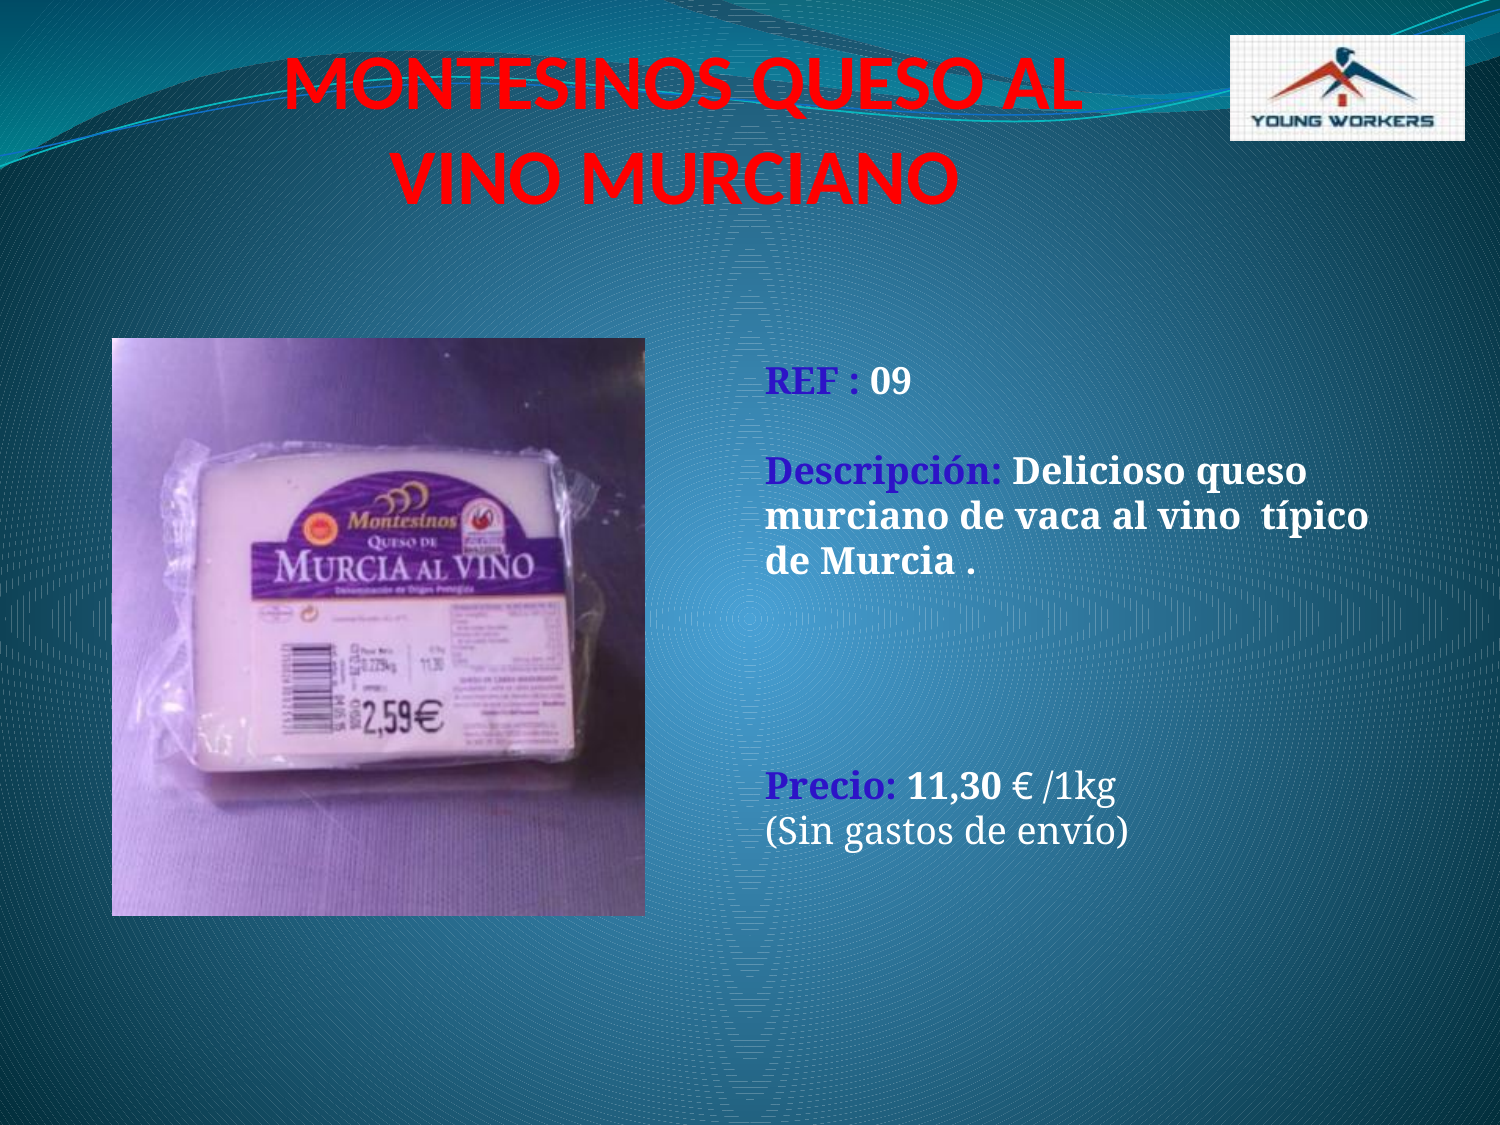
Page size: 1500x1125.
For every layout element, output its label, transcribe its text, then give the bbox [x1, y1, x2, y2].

picture [1230, 34, 1465, 141]
subtitle [88, 243, 691, 1083]
text_box REF : 09 Descripción: Delicioso queso murciano de vaca al vino típico de Murcia . Precio: 11,30 € /1kg (Sin gastos de envío) [750, 349, 1424, 860]
picture [111, 338, 645, 916]
title MONTESINOS QUESO AL VINO MURCIANO [194, 30, 1176, 220]
title ALCAPARRAS [104, 339, 650, 927]
